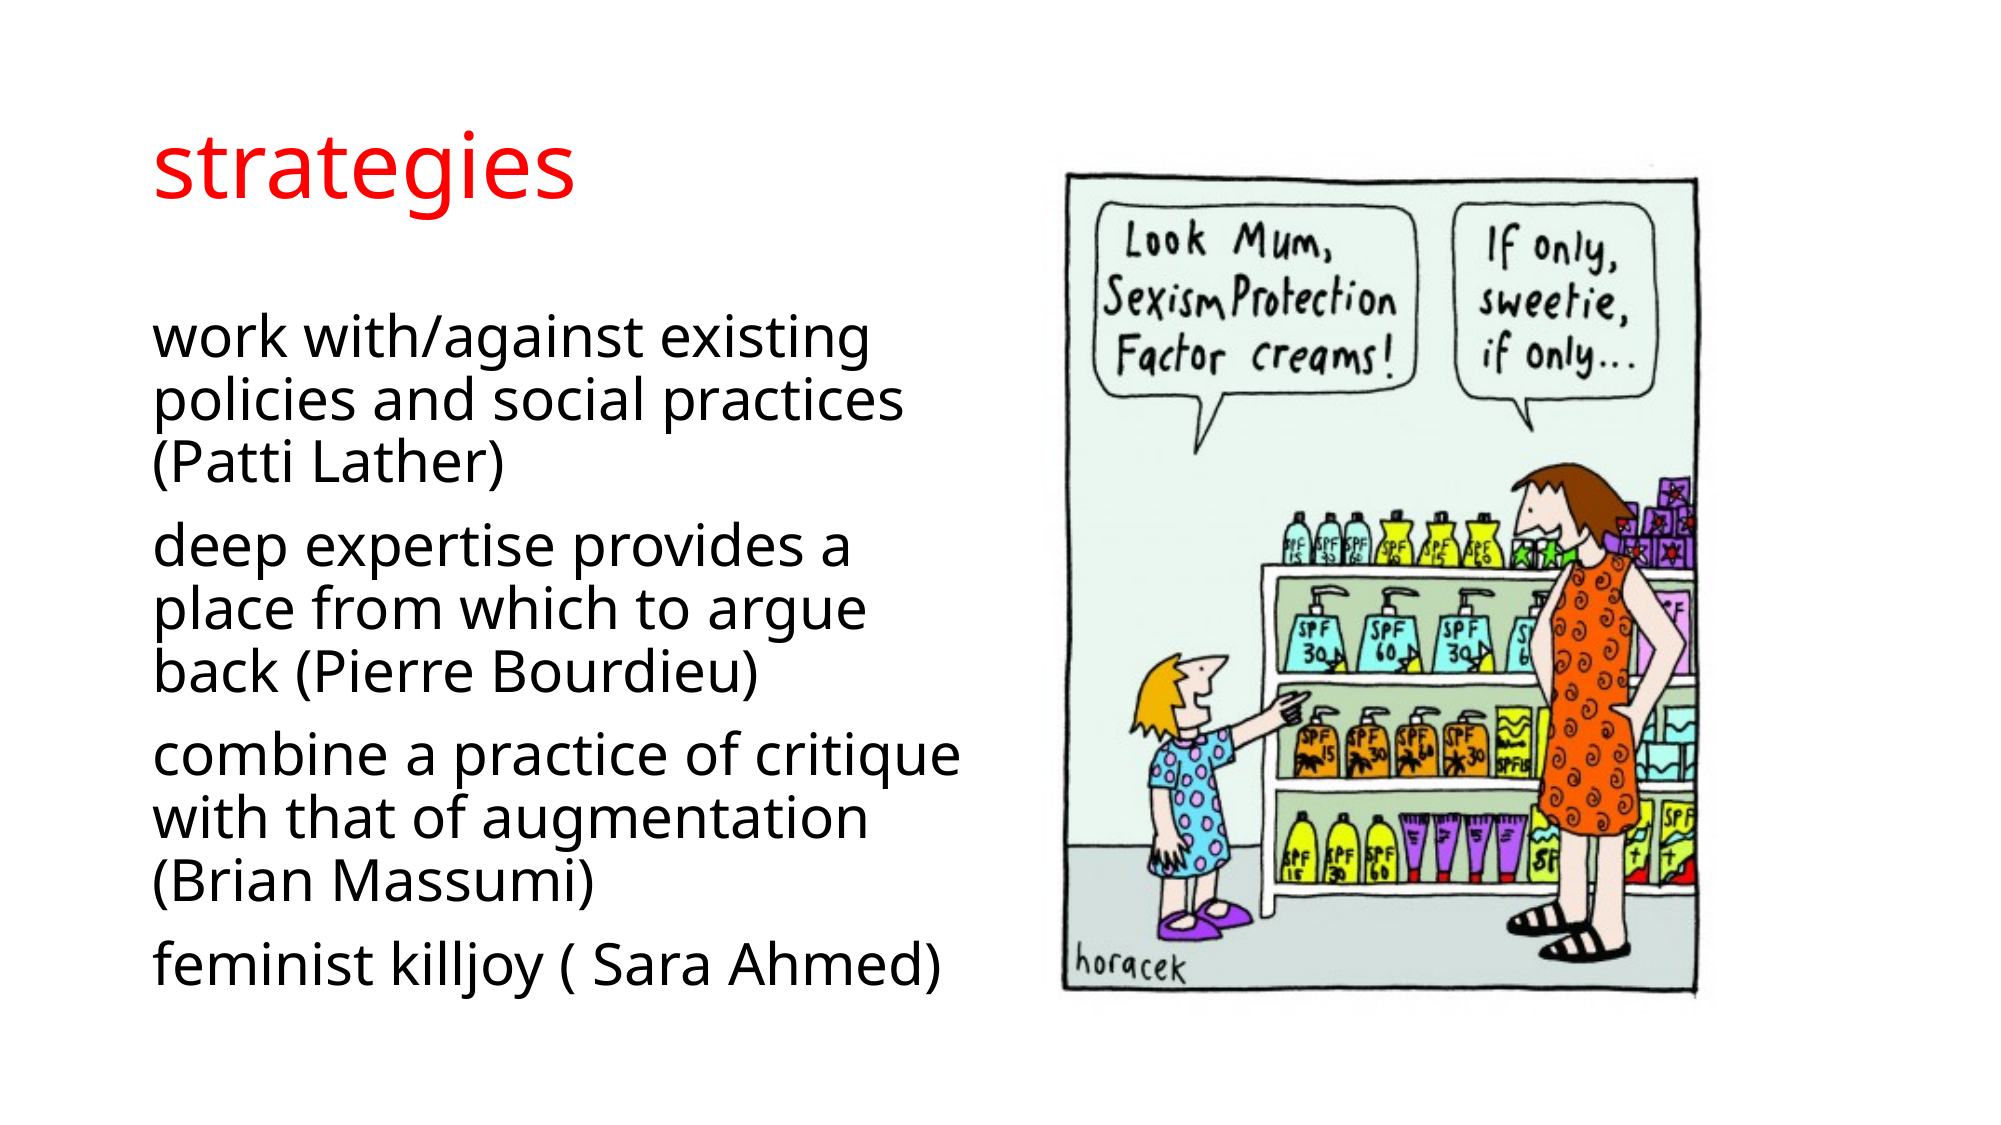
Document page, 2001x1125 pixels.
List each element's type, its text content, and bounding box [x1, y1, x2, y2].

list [1043, 152, 1717, 1014]
title strategies [137, 59, 943, 278]
list work with/against existing policies and social practices (Patti Lather) deep expertise provides a place from which to argue back (Pierre Bourdieu) combine a practice of critique with that of augmentation (Brian Massumi) feminist killjoy ( Sara Ahmed) [137, 299, 988, 1014]
